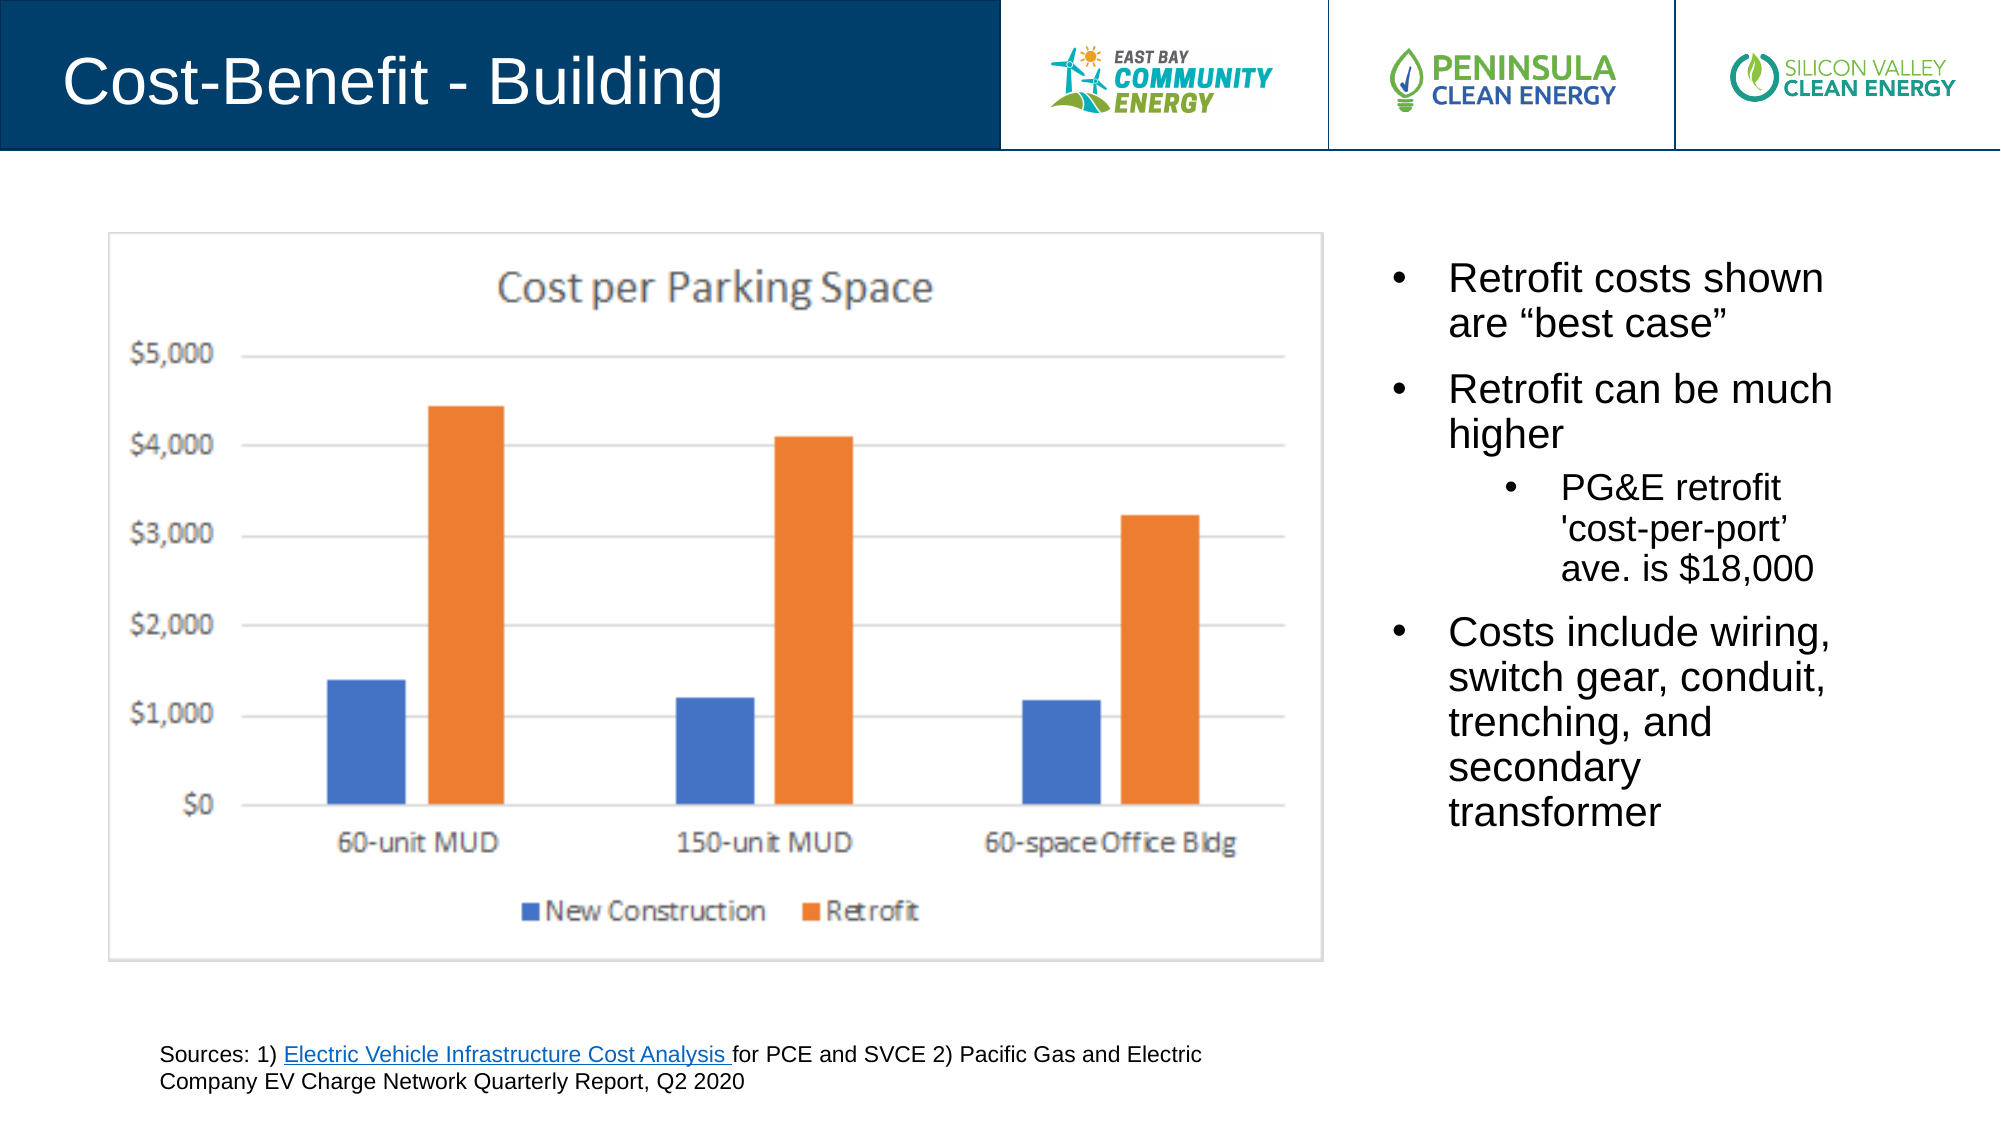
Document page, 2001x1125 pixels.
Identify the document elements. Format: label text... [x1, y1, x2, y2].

text_box Retrofit costs shown are “best case” Retrofit can be much higher PG&E retrofit 'cost-per-port’ ave. is $18,000 Costs include wiring, switch gear, conduit, trenching, and secondary transformer [1377, 249, 1866, 1048]
text_box Sources: 1) Electric Vehicle Infrastructure Cost Analysis for PCE and SVCE 2) Pacific Gas and Electric Company EV Charge Network Quarterly Report, Q2 2020 [144, 1032, 1311, 1102]
picture [108, 232, 1324, 962]
picture [1390, 48, 1616, 112]
picture [1730, 52, 1956, 102]
picture [1049, 44, 1275, 116]
text_box Cost-Benefit - Building [47, 39, 1000, 145]
